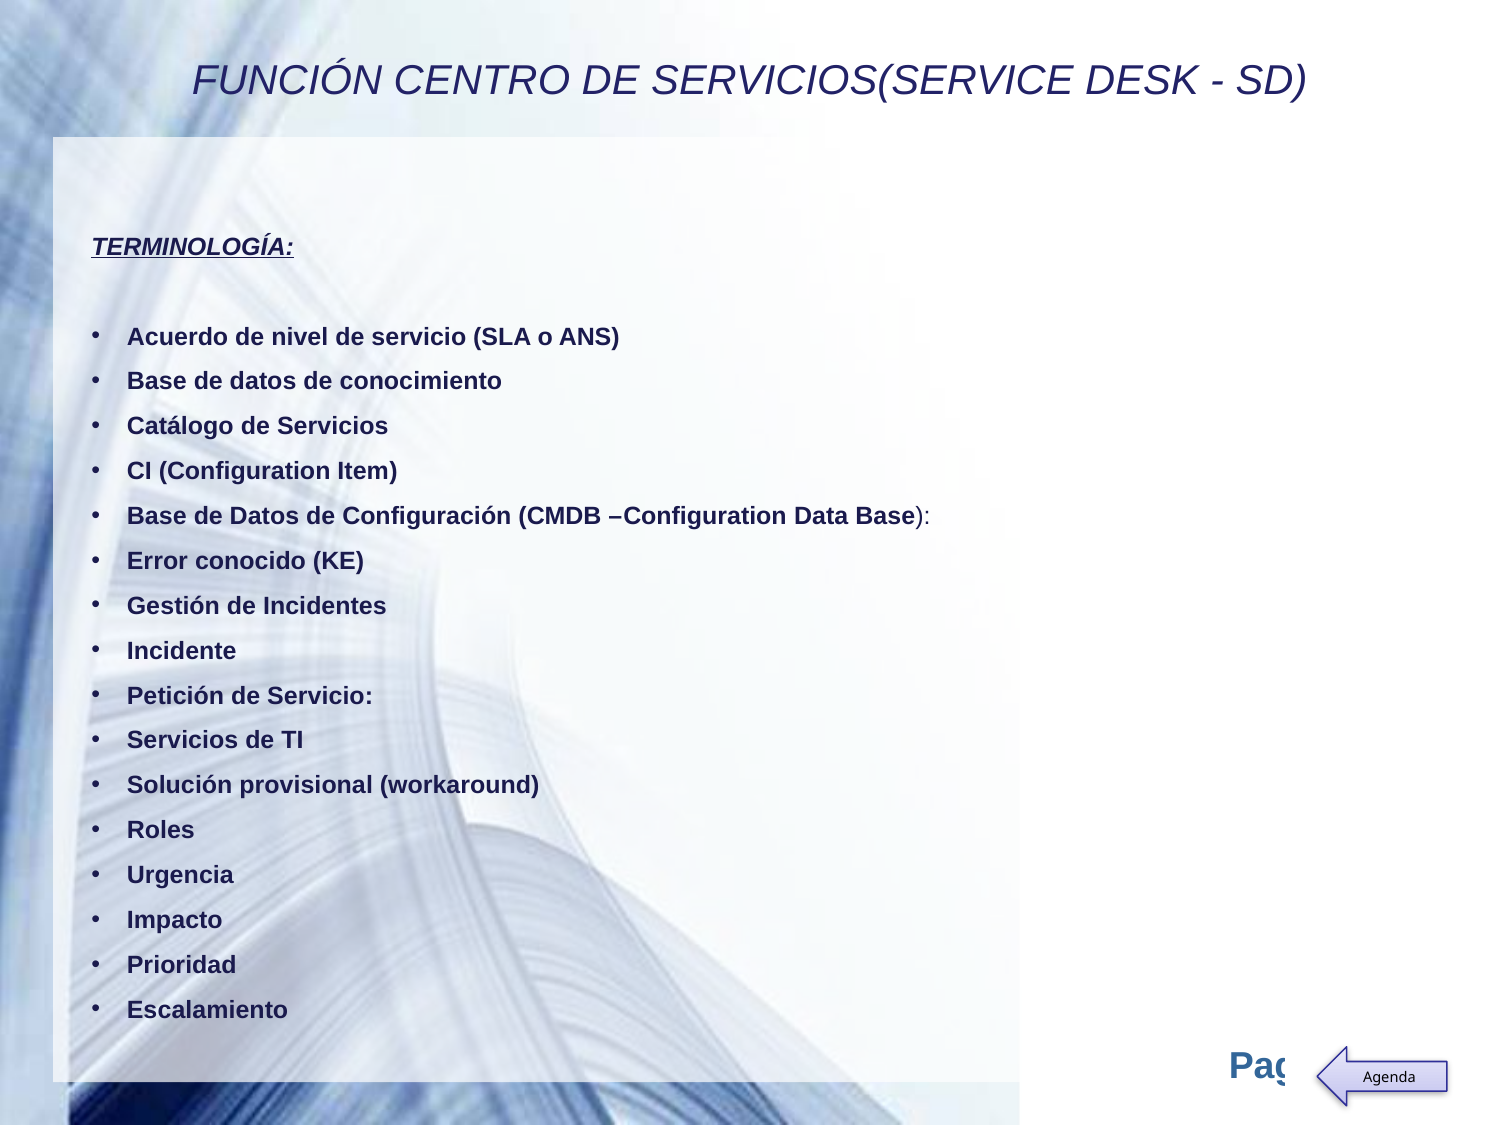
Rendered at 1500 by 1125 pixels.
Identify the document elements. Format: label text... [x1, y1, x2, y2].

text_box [1287, 1034, 1500, 1107]
table_header Pregunta 6 [53, 137, 1459, 1083]
text_box FUNCIÓN CENTRO DE SERVICIOS(SERVICE DESK - SD) [53, 45, 1447, 161]
picture [0, 0, 1500, 1125]
text_box TERMINOLOGÍA: Acuerdo de nivel de servicio (SLA o ANS) Base de datos de conocimiento Catálogo de Servicios CI (Configuration Item) Base de Datos de Configuración (CMDB –Configuration Data Base): Error conocido (KE) Gestión de Incidentes Incidente Petición de Servicio: Servicios de TI Solución provisional (workaround) Roles Urgencia Impacto Prioridad Escalamiento [76, 208, 1471, 1031]
